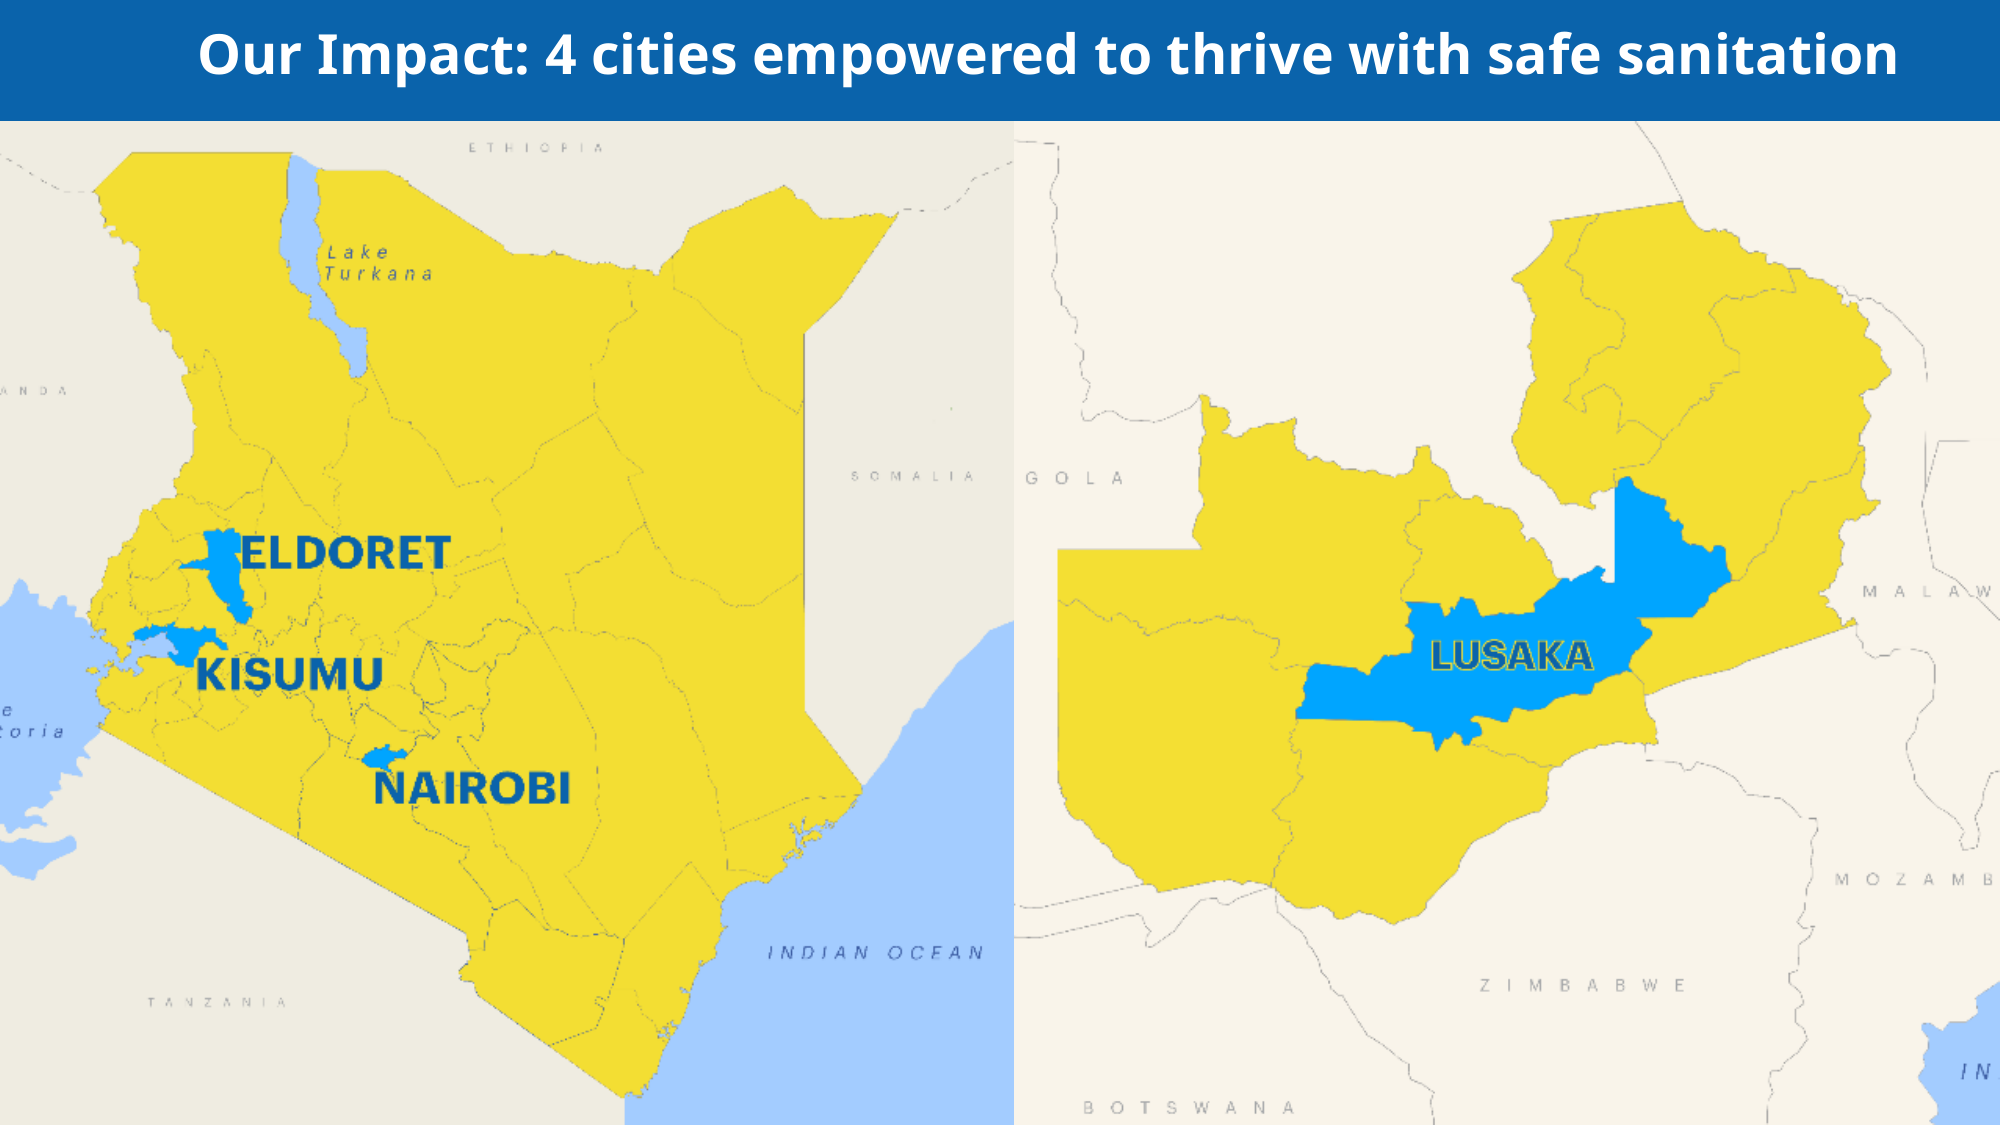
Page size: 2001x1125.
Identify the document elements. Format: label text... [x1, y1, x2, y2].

picture [0, 121, 2000, 1125]
text_box Our Impact: 4 cities empowered to thrive with safe sanitation [0, 0, 2000, 121]
